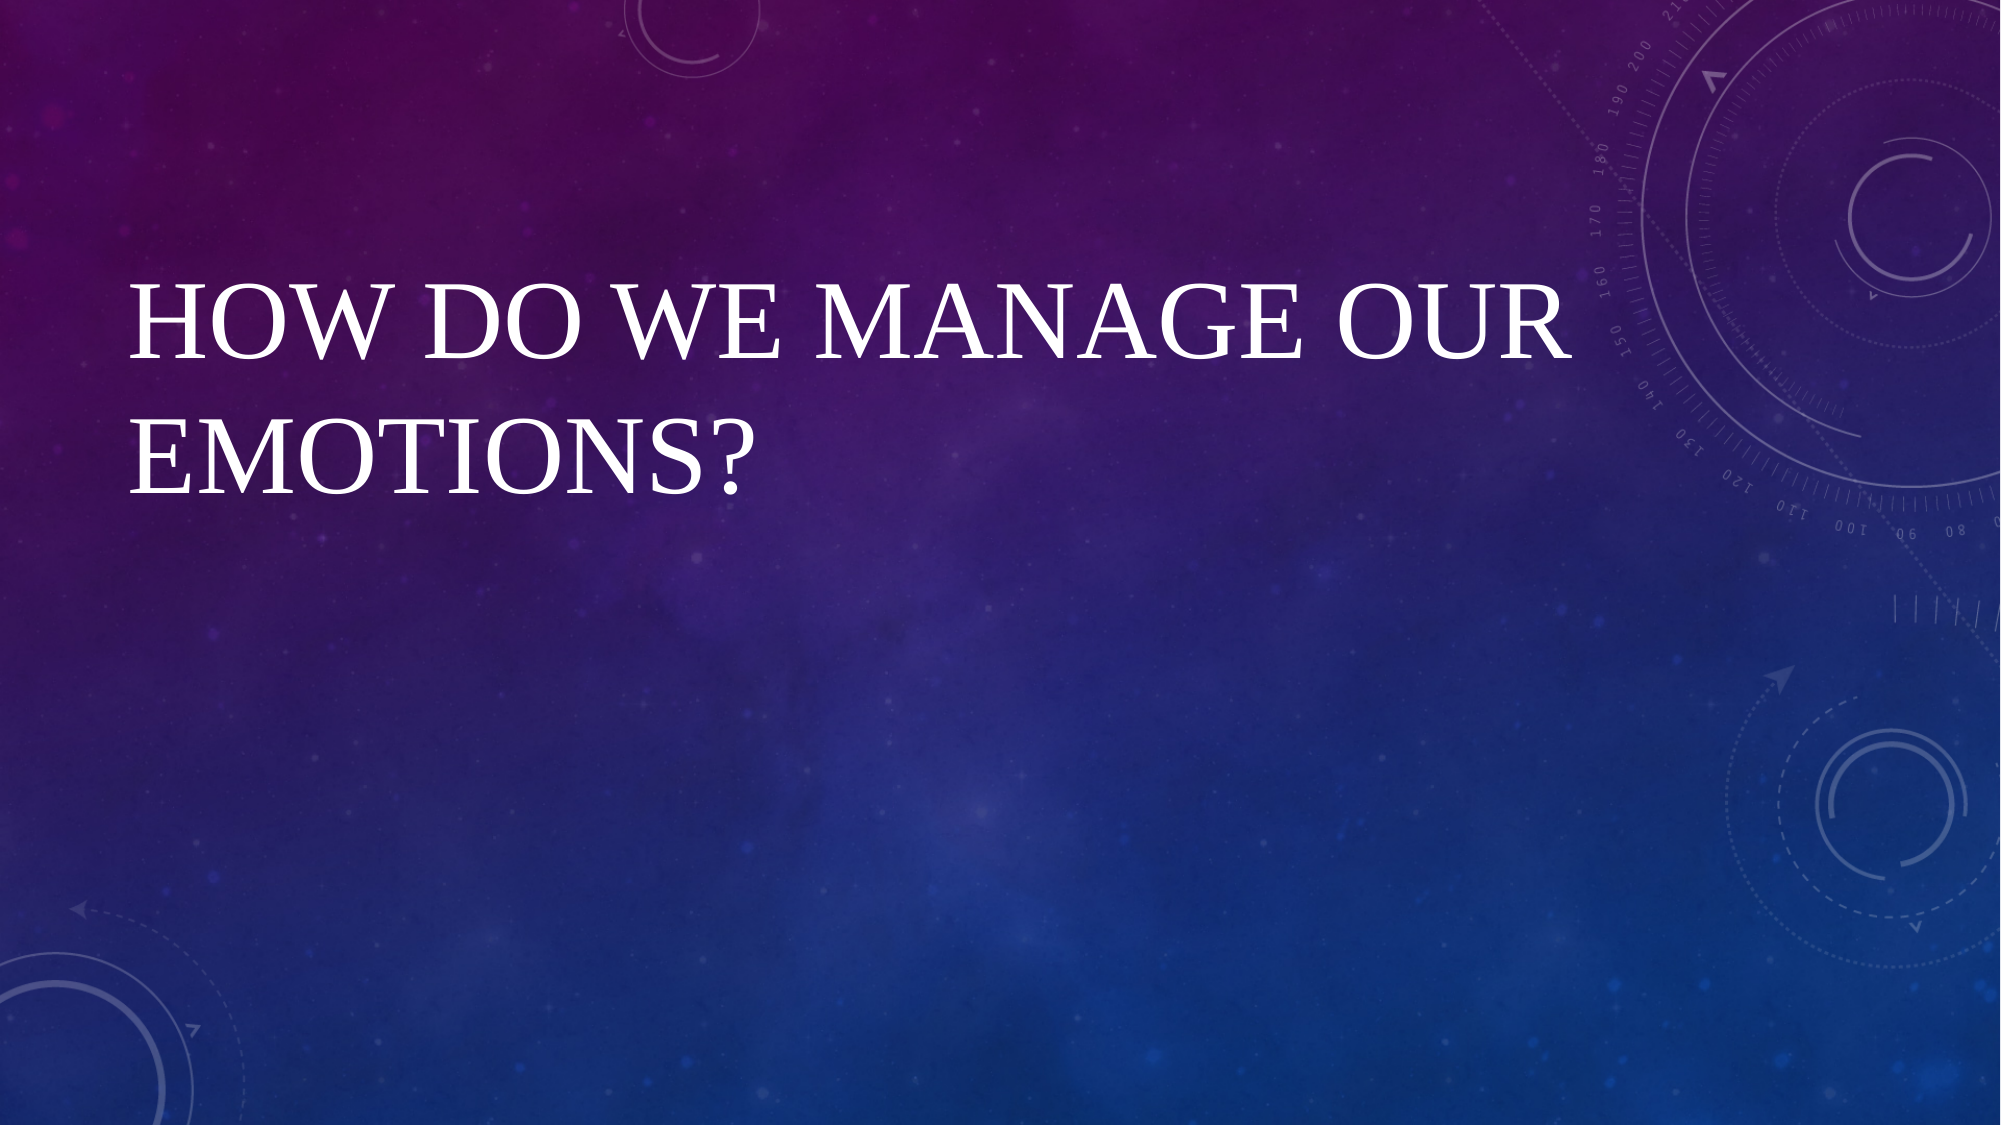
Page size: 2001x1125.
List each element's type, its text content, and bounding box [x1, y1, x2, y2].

picture [0, 0, 2001, 1125]
title HOW DO WE MANAGE OUR EMOTIONS? [112, 99, 1786, 662]
